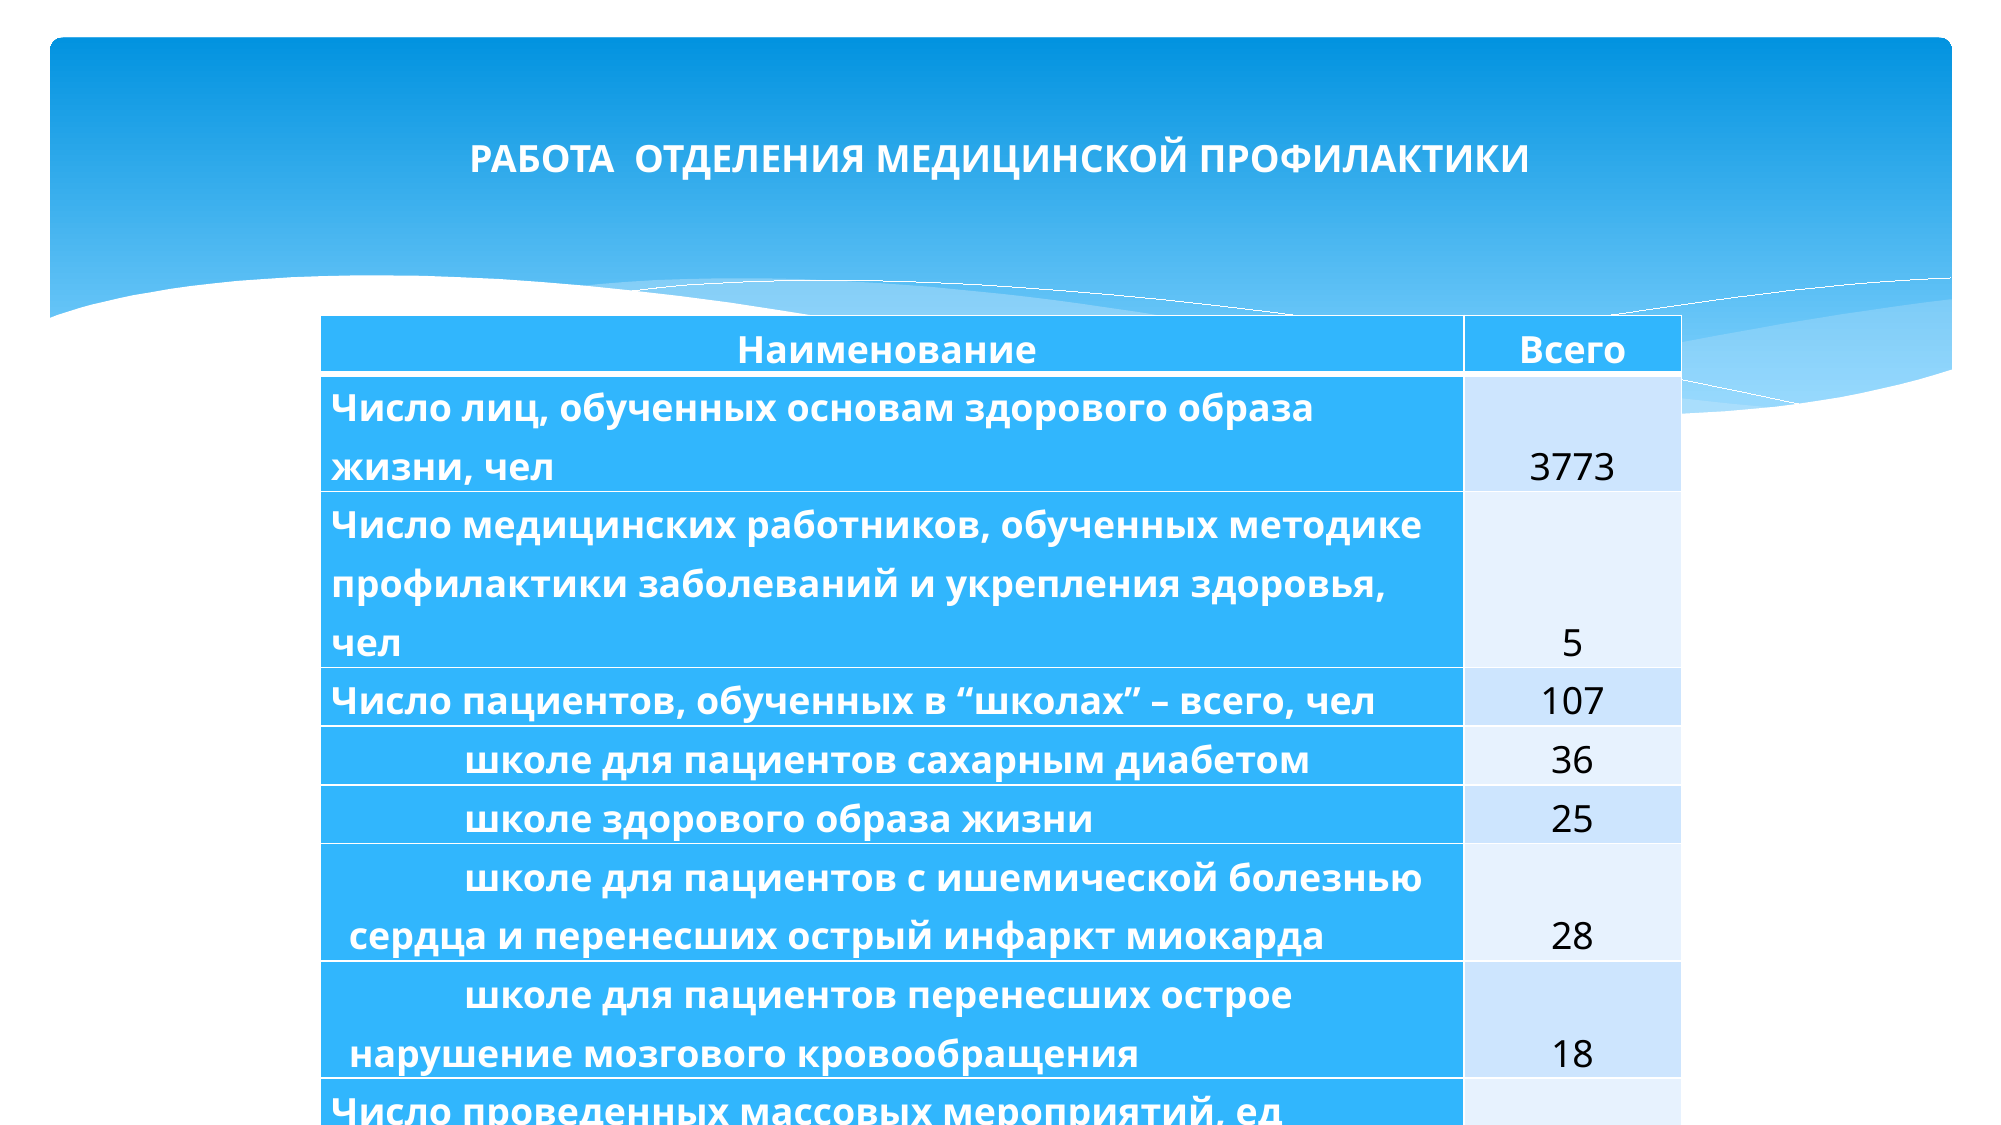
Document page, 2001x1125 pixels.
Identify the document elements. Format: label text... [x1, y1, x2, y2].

table_cell 107 [1465, 668, 1681, 725]
table_header Наименование [321, 316, 1463, 371]
table_cell школе для пациентов перенесших острое нарушение мозгового кровообращения [321, 962, 1463, 1077]
table_cell школе для пациентов сахарным диабетом [321, 727, 1463, 784]
table_cell Число медицинских работников, обученных методике профилактики заболеваний и укрепления здоровья, чел [321, 492, 1463, 667]
table_cell Число лиц, обученных основам здорового образа жизни, чел [321, 377, 1463, 491]
table_cell Число пациентов, обученных в “школах” – всего, чел [321, 668, 1463, 725]
title РАБОТА ОТДЕЛЕНИЯ МЕДИЦИНСКОЙ ПРОФИЛАКТИКИ [99, 55, 1900, 261]
table_cell 36 [1465, 727, 1681, 784]
table_header Всего [1465, 316, 1681, 371]
table_cell 18 [1465, 962, 1681, 1077]
table_cell Число проведенных массовых мероприятий, ед [321, 1079, 1463, 1125]
table_cell [1465, 1079, 1681, 1125]
table_cell 28 [1465, 844, 1681, 960]
table_cell 5 [1465, 492, 1681, 667]
text_box [987, 507, 1653, 598]
table_cell 25 [1465, 786, 1681, 843]
table_cell 3773 [1465, 377, 1681, 491]
table_cell школе для пациентов с ишемической болезнью сердца и перенесших острый инфаркт миокарда [321, 844, 1463, 960]
table_cell школе здорового образа жизни [321, 786, 1463, 843]
